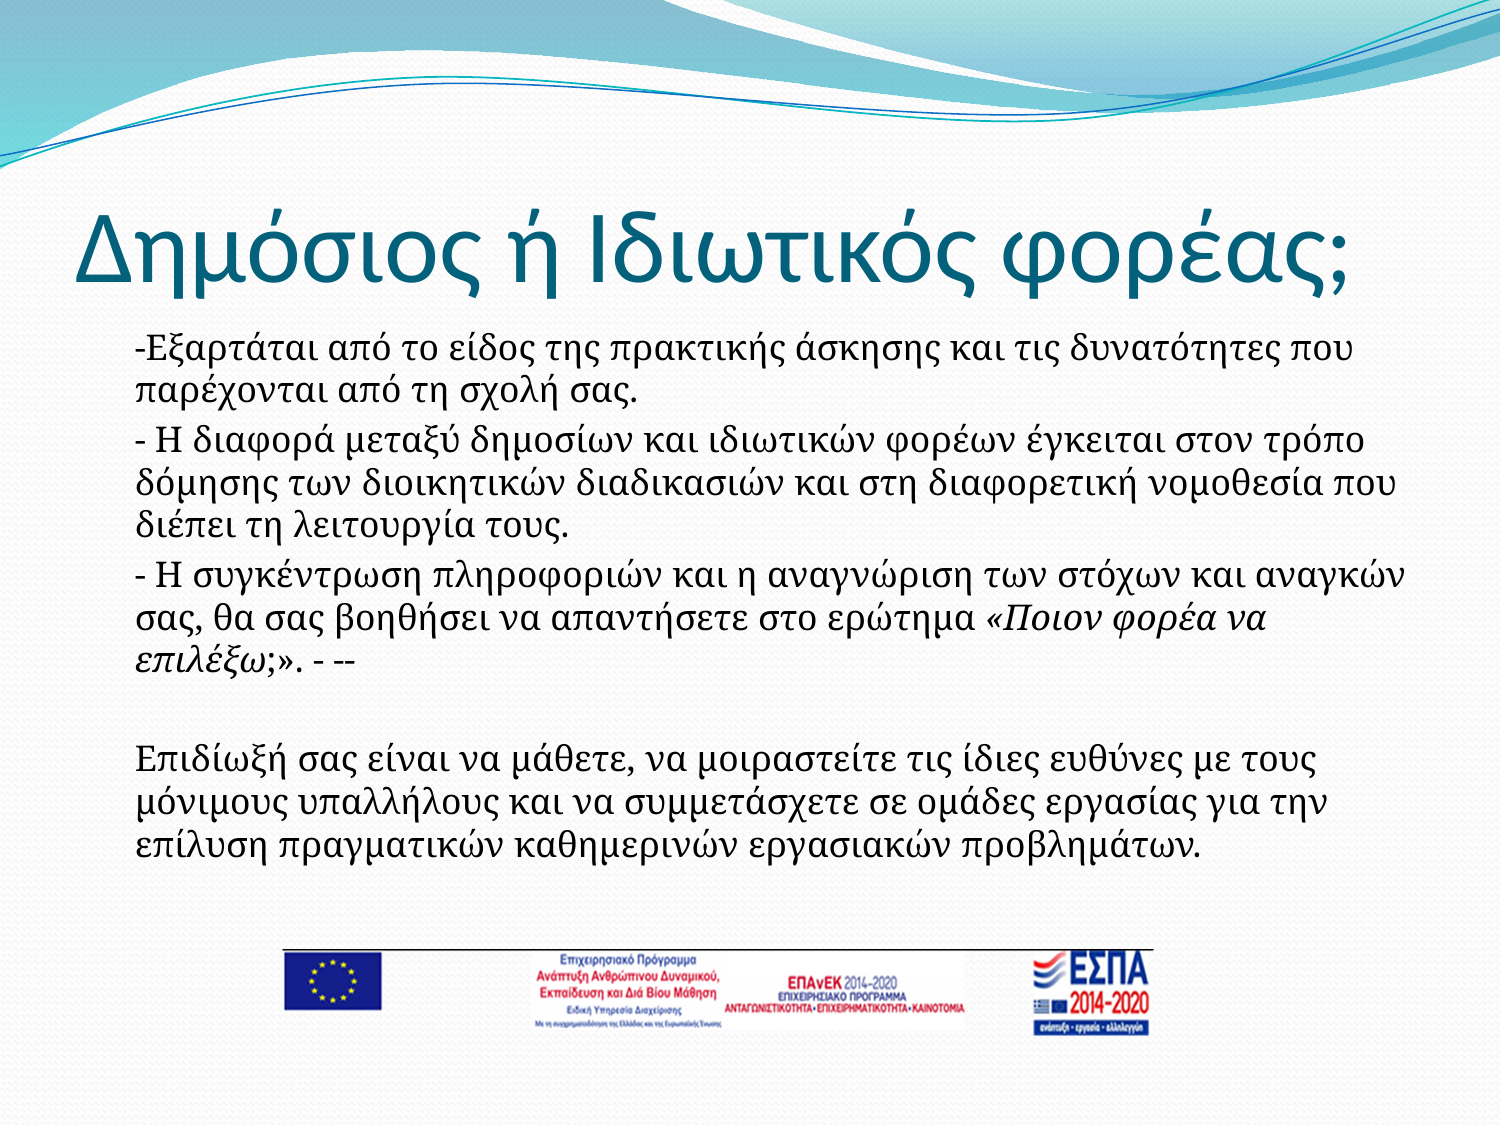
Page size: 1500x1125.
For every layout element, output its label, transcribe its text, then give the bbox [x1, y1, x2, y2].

list -Εξαρτάται από το είδος της πρακτικής άσκησης και τις δυνατότητες που παρέχονται από τη σχολή σας. - Η διαφορά μεταξύ δημοσίων και ιδιωτικών φορέων έγκειται στον τρόπο δόμησης των διοικητικών διαδικασιών και στη διαφορετική νομοθεσία που διέπει τη λειτουργία τους. - Η συγκέντρωση πληροφοριών και η αναγνώριση των στόχων και αναγκών σας, θα σας βοηθήσει να απαντήσετε στο ερώτημα «Ποιον φορέα να επιλέξω;». - -- Επιδίωξή σας είναι να μάθετε, να μοιραστείτε τις ίδιες ευθύνες με τους μόνιμους υπαλλήλους και να συμμετάσχετε σε ομάδες εργασίας για την επίλυση πραγματικών καθημερινών εργασιακών προβλημάτων. [75, 317, 1425, 1038]
title Δημόσιος ή Ιδιωτικός φορέας; [75, 115, 1425, 303]
picture [280, 948, 1155, 1037]
